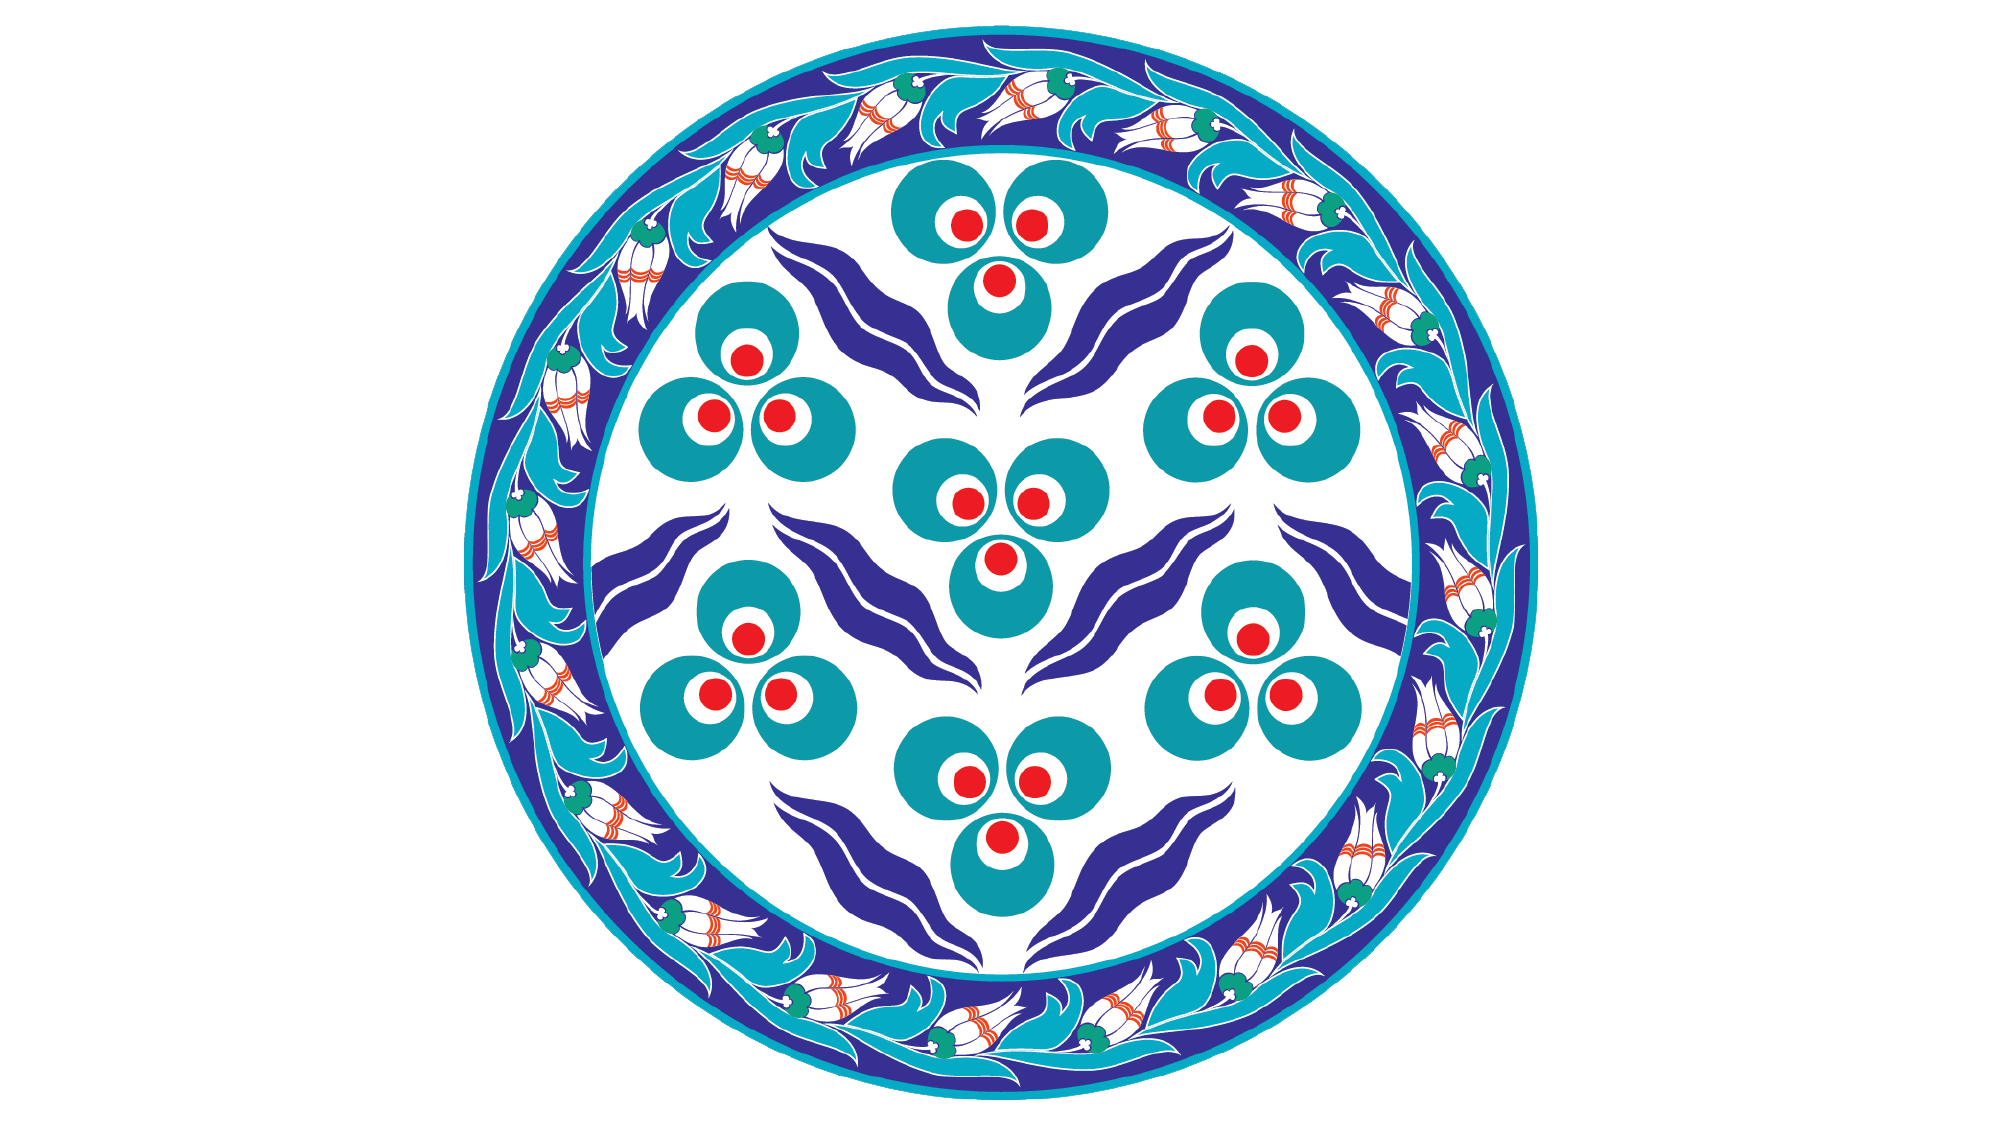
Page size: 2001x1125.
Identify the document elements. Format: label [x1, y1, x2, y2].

picture [464, 25, 1538, 1100]
